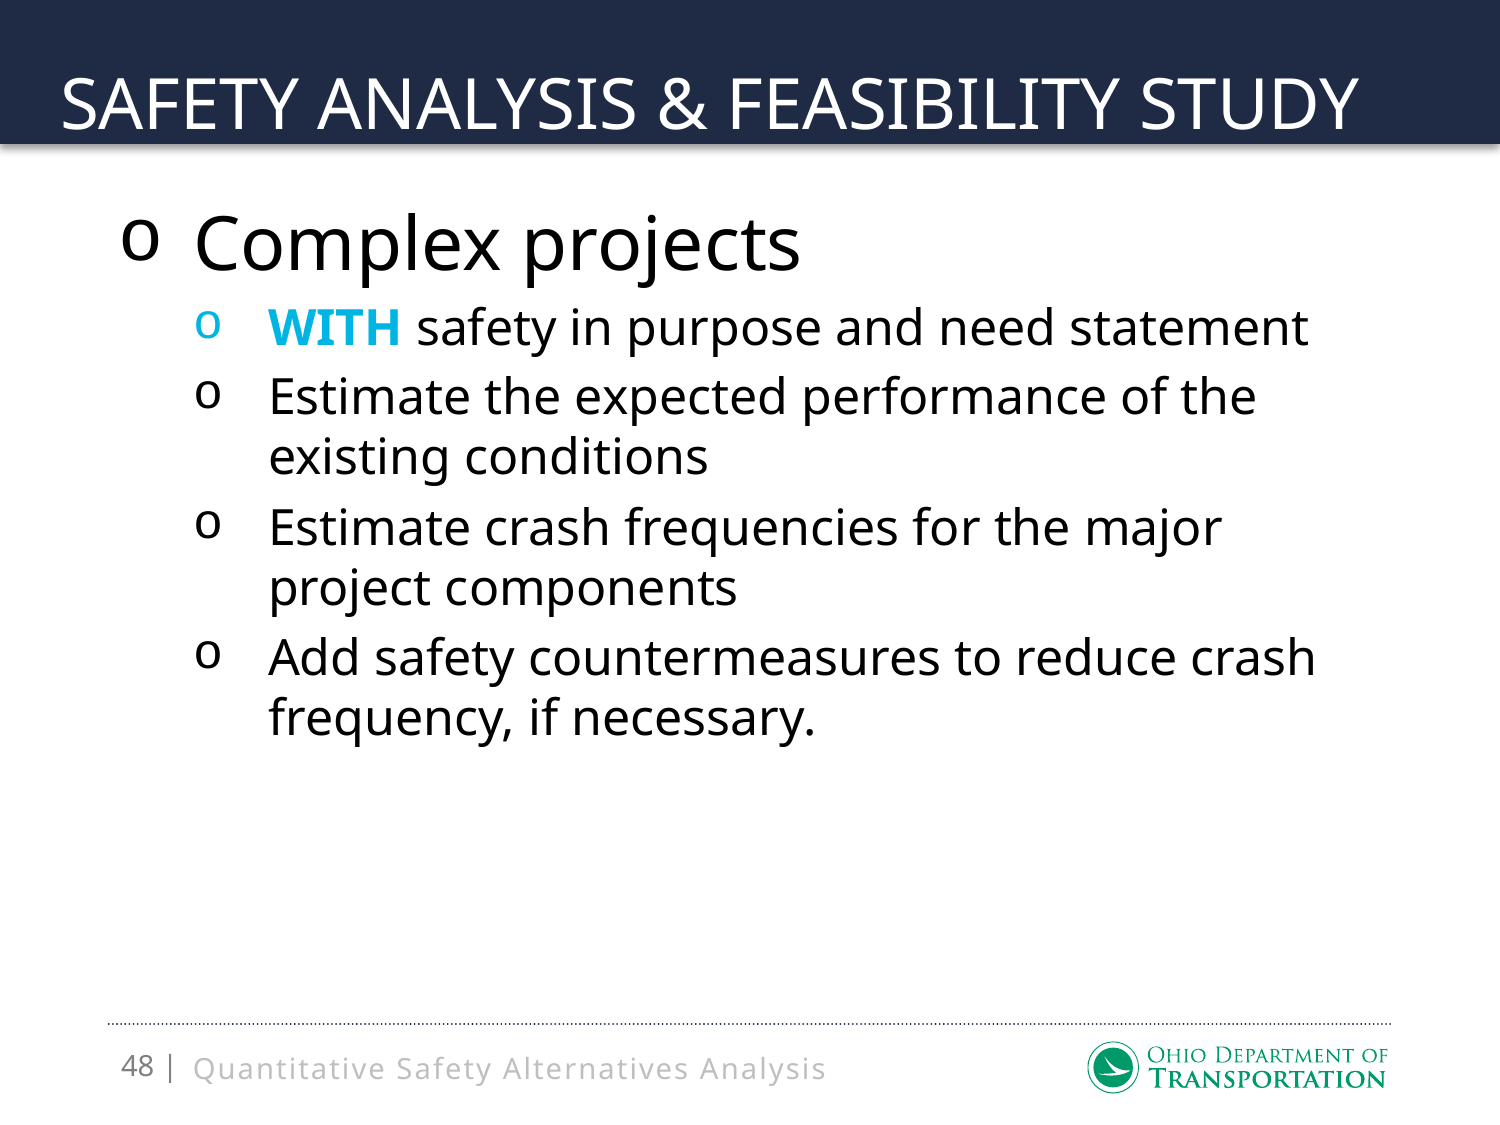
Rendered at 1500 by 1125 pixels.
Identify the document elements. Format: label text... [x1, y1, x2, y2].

footer Quantitative Safety Alternatives Analysis [178, 1037, 1075, 1098]
list Complex projects WITH safety in purpose and need statement Estimate the expected performance of the existing conditions Estimate crash frequencies for the major project components Add safety countermeasures to reduce crash frequency, if necessary. [102, 187, 1398, 993]
title Safety analysis & Feasibility study [0, 0, 1500, 145]
